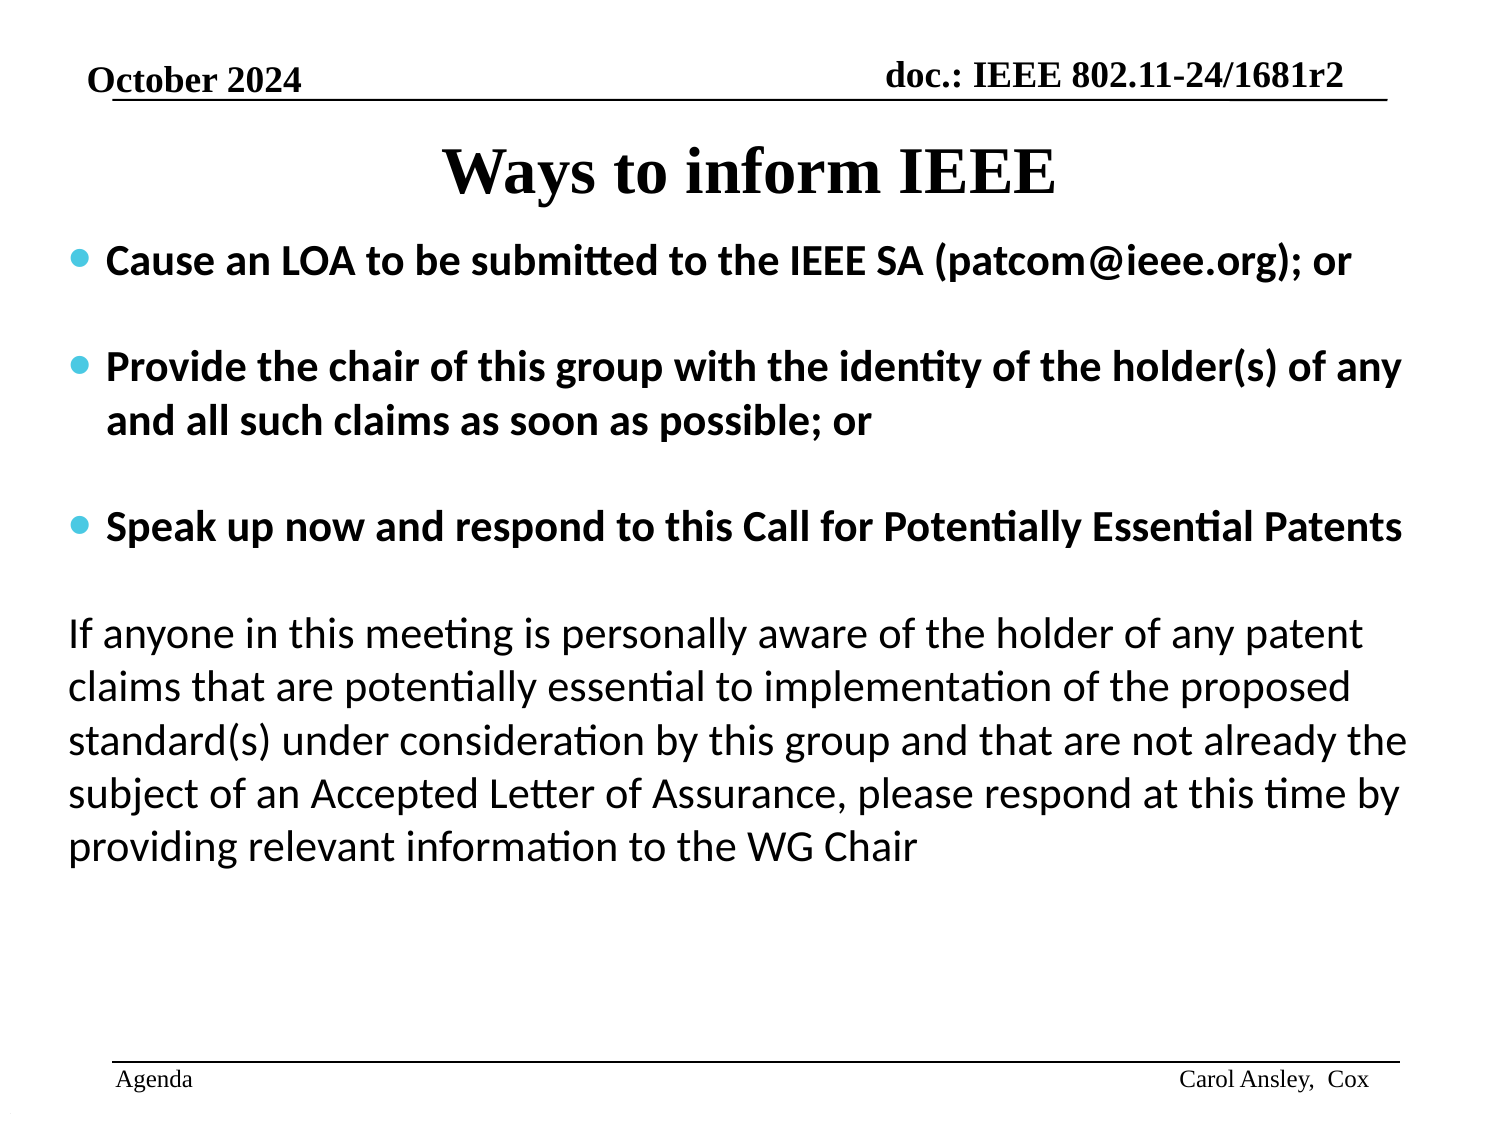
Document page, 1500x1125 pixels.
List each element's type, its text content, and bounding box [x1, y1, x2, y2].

list [74, 184, 1426, 223]
title Ways to inform IEEE [74, 129, 1426, 184]
text_box Cause an LOA to be submitted to the IEEE SA (patcom@ieee.org); or Provide the chair of this group with the identity of the holder(s) of any and all such claims as soon as possible; or Speak up now and respond to this Call for Potentially Essential Patents If anyone in this meeting is personally aware of the holder of any patent claims that are potentially essential to implementation of the proposed standard(s) under consideration by this group and that are not already the subject of an Accepted Letter of Assurance, please respond at this time by providing relevant information to the WG Chair [53, 223, 1447, 996]
